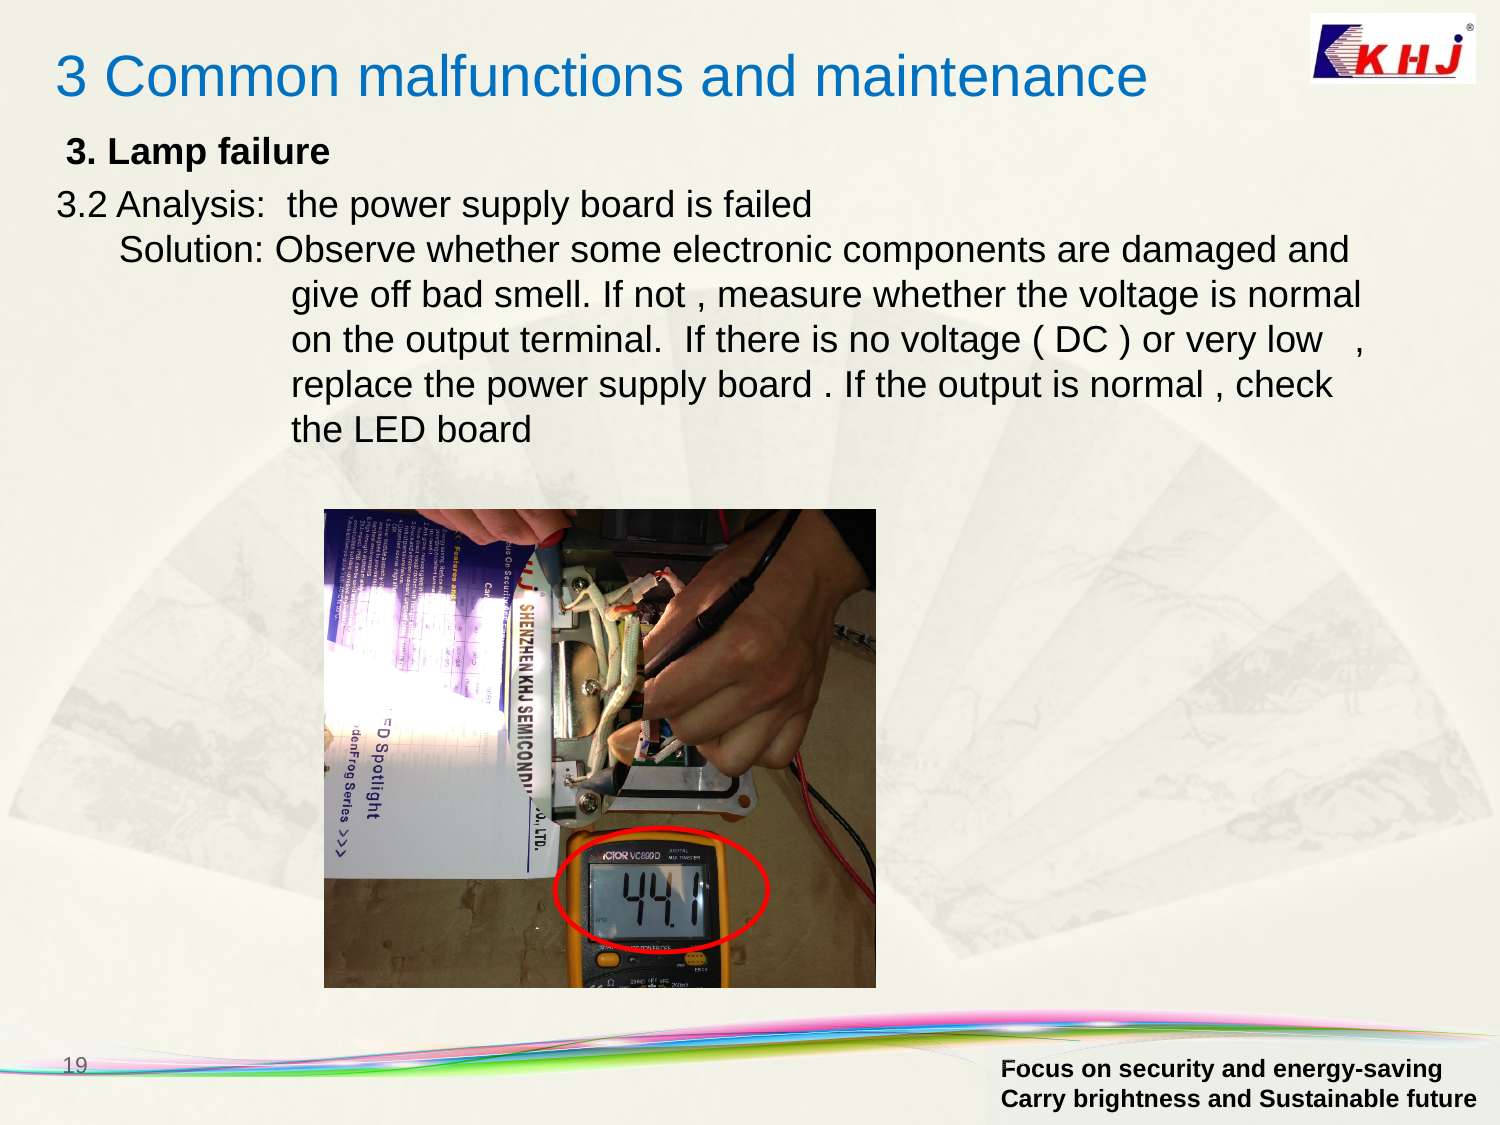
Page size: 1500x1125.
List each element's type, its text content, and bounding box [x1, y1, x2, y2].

text_box 3. Lamp failure [51, 119, 346, 180]
slide_number 18 [0, 1040, 150, 1088]
picture [0, 1005, 1500, 1077]
picture [1310, 13, 1476, 84]
picture [324, 508, 877, 988]
text_box 3.2 Analysis: the power supply board is failed Solution: Observe whether some electronic components are damaged and give off bad smell. If not , measure whether the voltage is normal on the output terminal. If there is no voltage ( DC ) or very low , replace the power supply board . If the output is normal , check the LED board [41, 172, 1405, 458]
